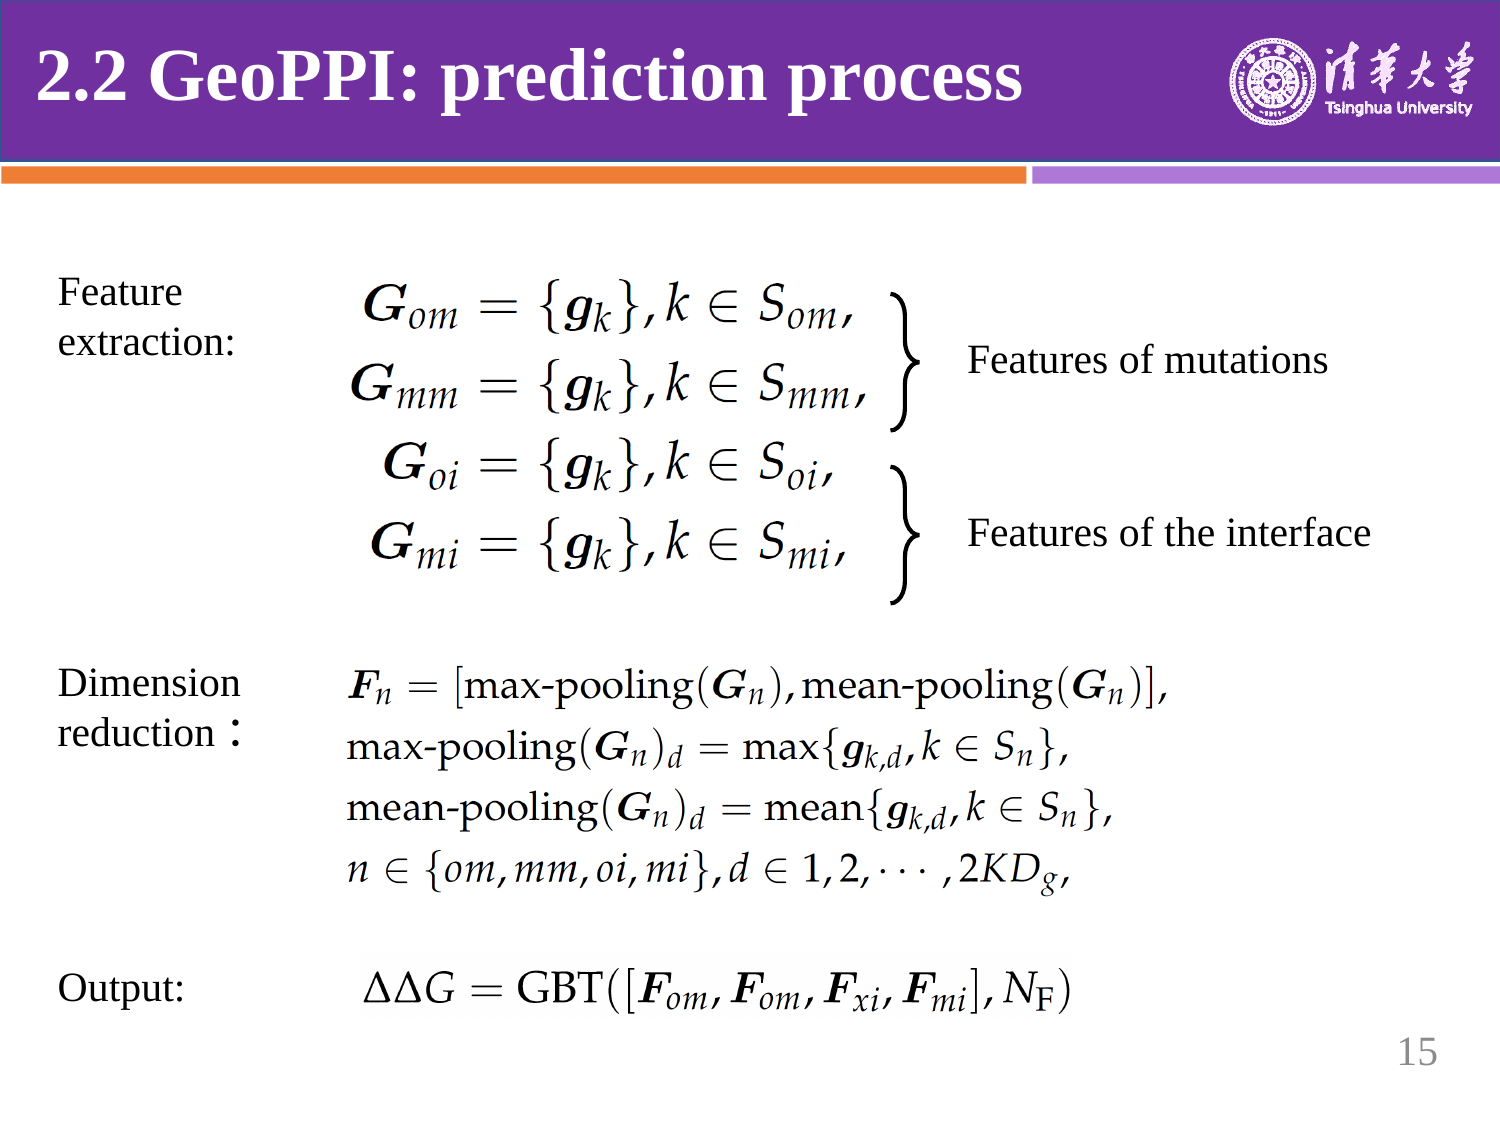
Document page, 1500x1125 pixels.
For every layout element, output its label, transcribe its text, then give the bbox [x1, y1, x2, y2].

picture [1203, 19, 1500, 146]
picture [331, 654, 1175, 907]
text_box Feature extraction: [42, 256, 306, 371]
text_box Dimension reduction： [42, 646, 306, 762]
text_box 2.2 GeoPPI: prediction process [20, 17, 1072, 123]
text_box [1, 166, 1500, 184]
text_box [890, 466, 920, 604]
text_box [0, 0, 1500, 162]
text_box [890, 293, 920, 432]
text_box Features of mutations [952, 324, 1441, 390]
picture [331, 265, 874, 581]
slide_number 15 [1115, 1018, 1454, 1079]
text_box Output: [42, 952, 231, 1017]
picture [359, 951, 1072, 1020]
text_box Features of the interface [952, 497, 1492, 562]
